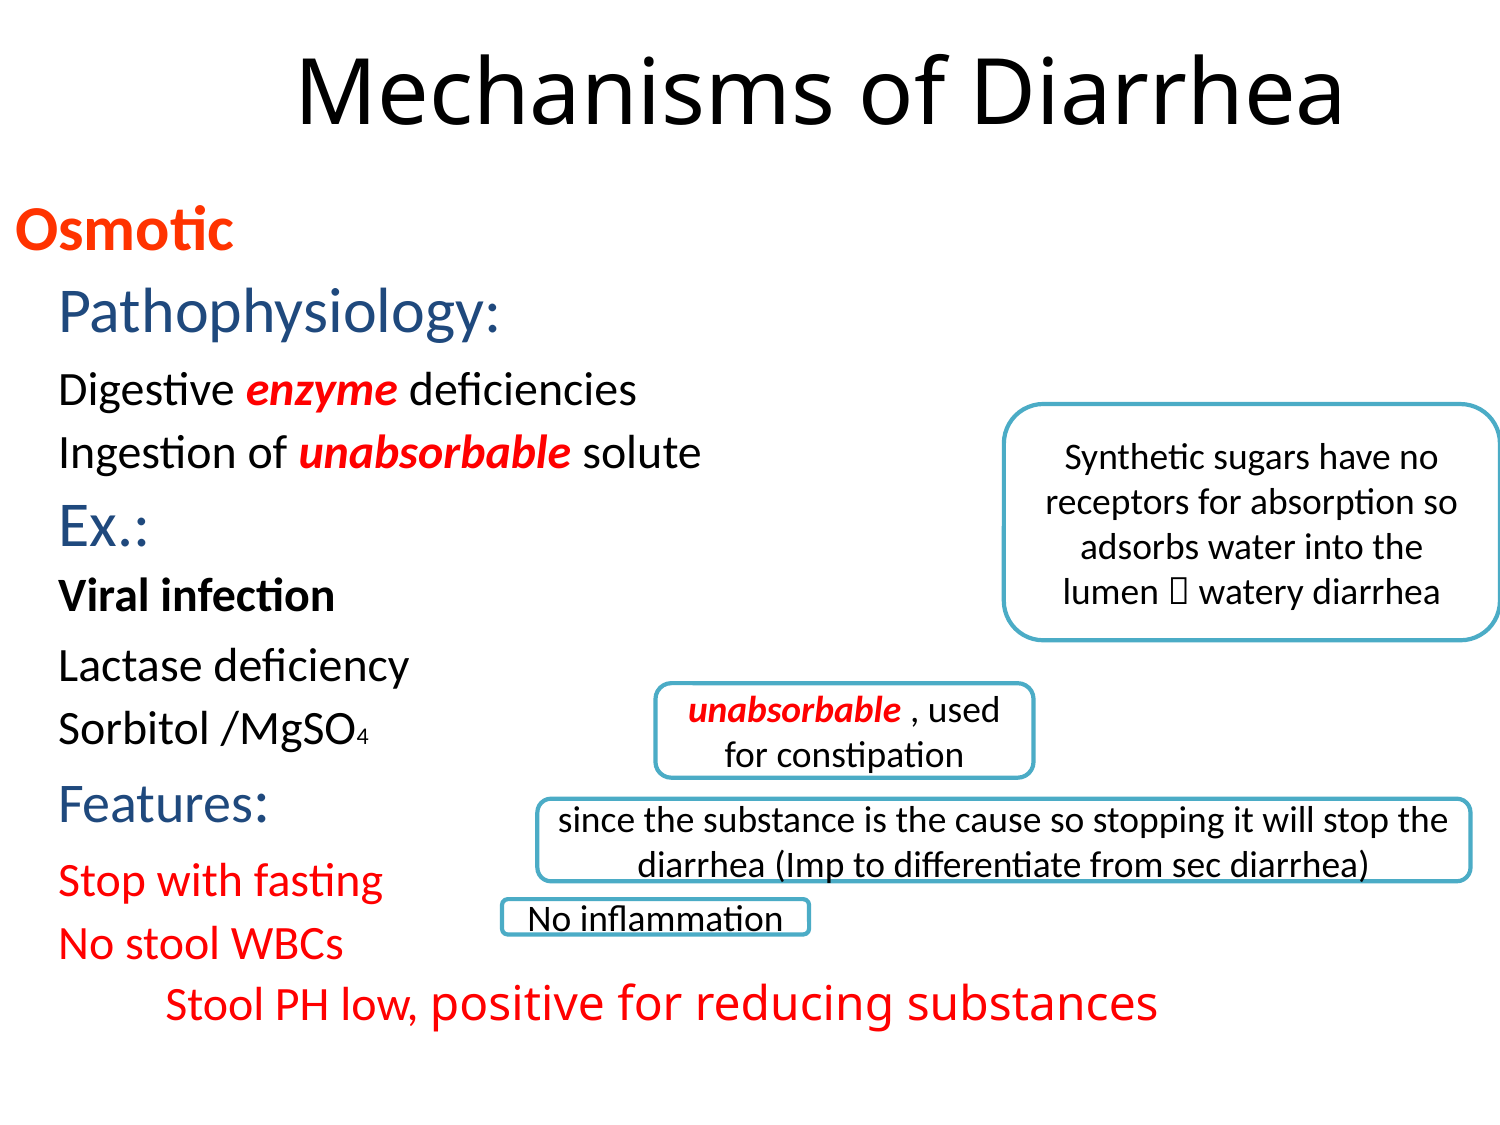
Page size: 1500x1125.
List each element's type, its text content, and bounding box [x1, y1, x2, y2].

list Osmotic Pathophysiology: Digestive enzyme deficiencies Ingestion of unabsorbable solute Ex.: Viral infection Lactase deficiency Sorbitol /MgSO4 Features: Stop with fasting No stool WBCs Stool PH low, positive for reducing substances [0, 187, 1500, 1047]
text_box unabsorbable , used for constipation [653, 681, 1036, 780]
title Mechanisms of Diarrhea [0, 0, 1500, 175]
text_box since the substance is the cause so stopping it will stop the diarrhea (Imp to differentiate from sec diarrhea) [535, 796, 1473, 884]
text_box No inflammation [499, 897, 812, 937]
text_box Synthetic sugars have no receptors for absorption so adsorbs water into the lumen  watery diarrhea [1001, 401, 1500, 643]
